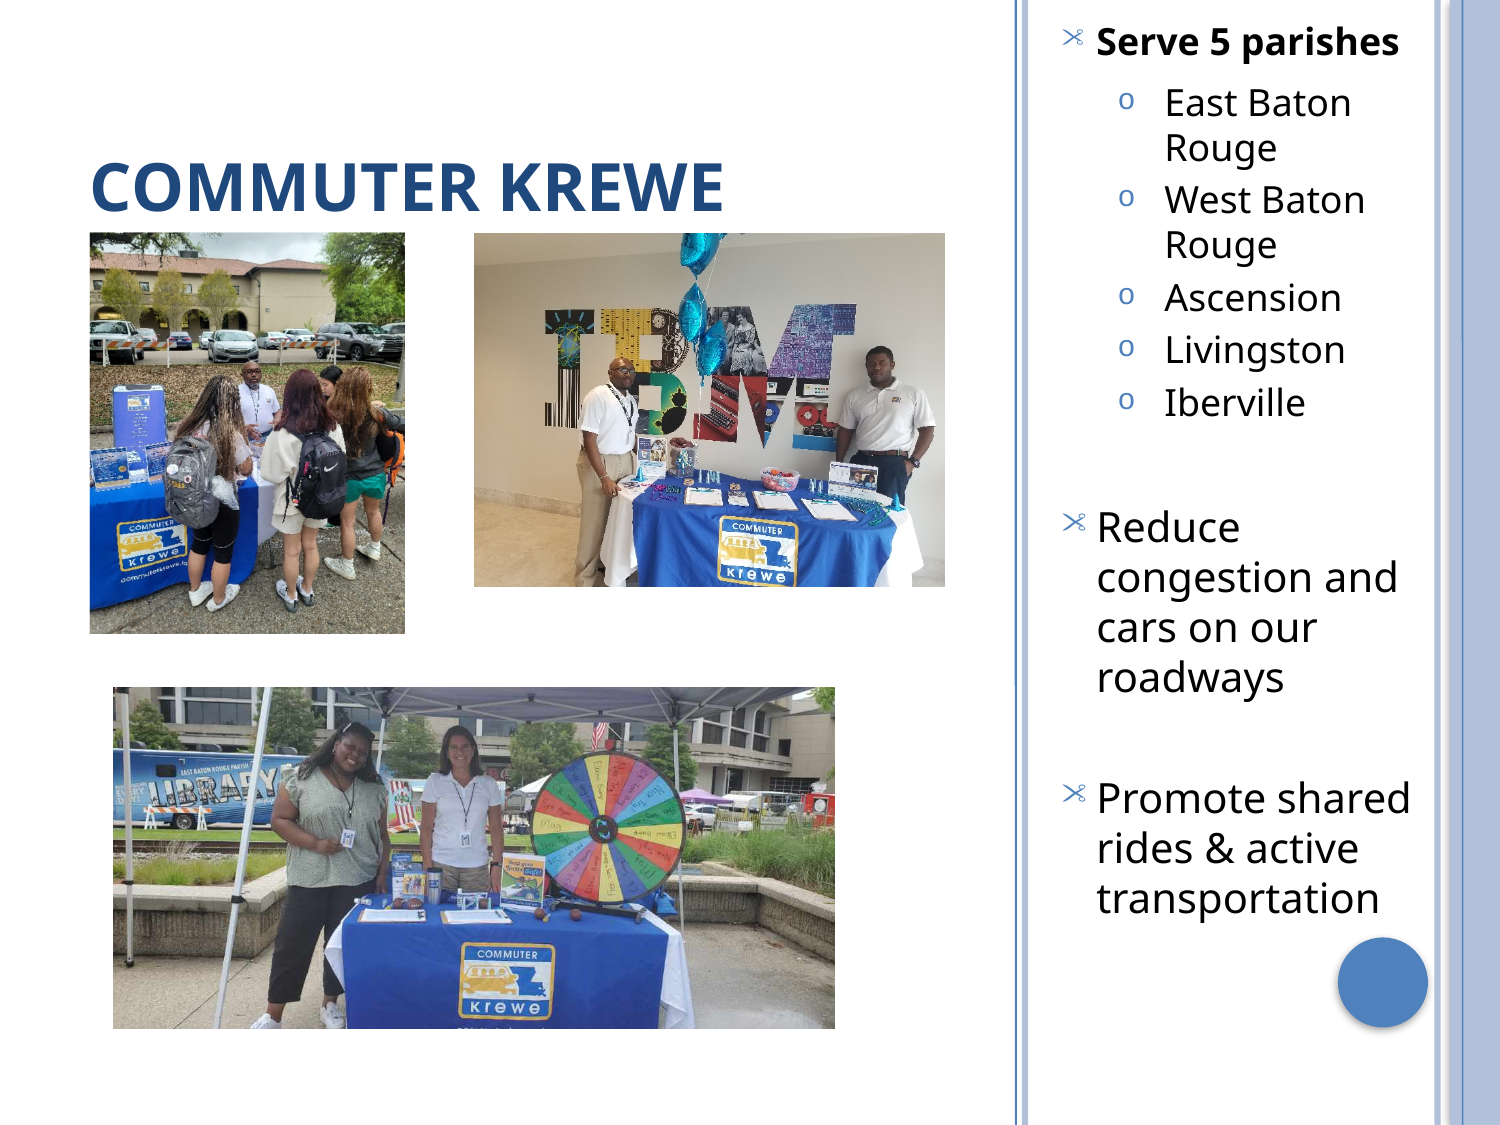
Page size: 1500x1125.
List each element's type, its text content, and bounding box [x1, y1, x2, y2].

title COMMUTER KREWE [75, 44, 1313, 233]
list Serve 5 parishes East Baton Rouge West Baton Rouge Ascension Livingston Iberville Reduce congestion and cars on our roadways Promote shared rides & active transportation [1050, 12, 1428, 1000]
picture [697, 233, 708, 251]
picture [112, 686, 836, 1029]
picture [46, 233, 449, 634]
picture [473, 233, 946, 587]
picture [692, 253, 700, 260]
